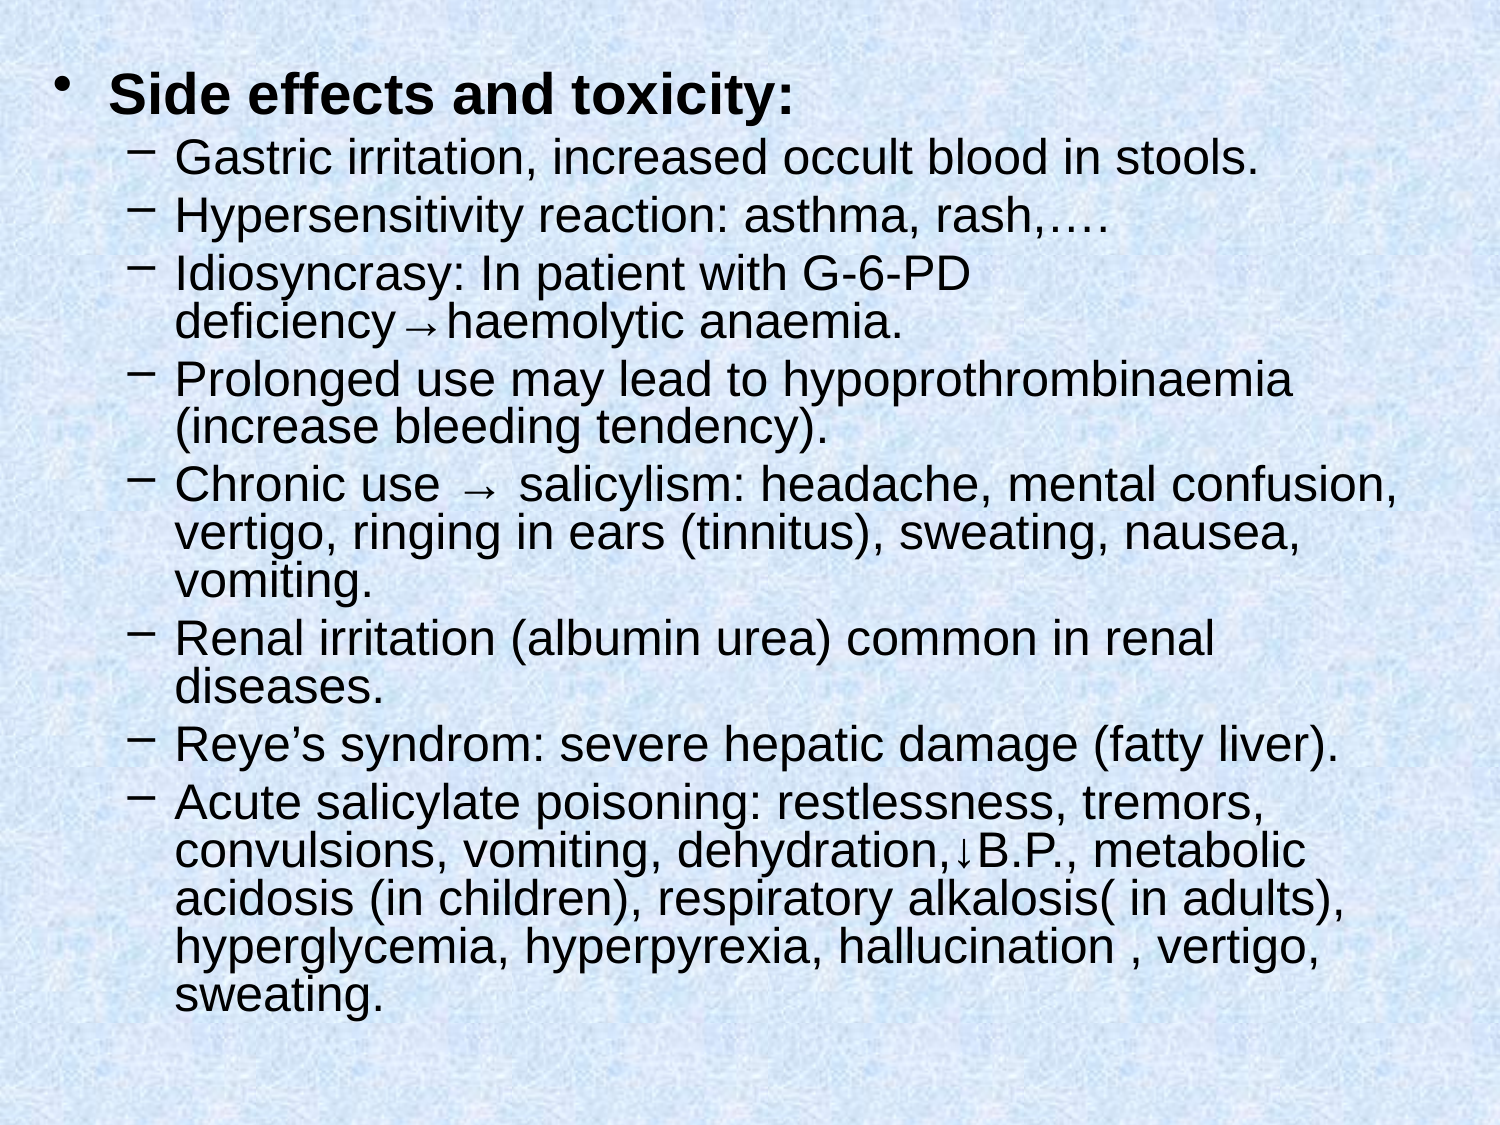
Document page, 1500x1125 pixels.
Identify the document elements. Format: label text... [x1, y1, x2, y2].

list Side effects and toxicity: Gastric irritation, increased occult blood in stools. Hypersensitivity reaction: asthma, rash,…. Idiosyncrasy: In patient with G-6-PD deficiency→haemolytic anaemia. Prolonged use may lead to hypoprothrombinaemia (increase bleeding tendency). Chronic use → salicylism: headache, mental confusion, vertigo, ringing in ears (tinnitus), sweating, nausea, vomiting. Renal irritation (albumin urea) common in renal diseases. Reye’s syndrom: severe hepatic damage (fatty liver). Acute salicylate poisoning: restlessness, tremors, convulsions, vomiting, dehydration,↓B.P., metabolic acidosis (in children), respiratory alkalosis( in adults), hyperglycemia, hyperpyrexia, hallucination , vertigo, sweating. [37, 62, 1425, 1125]
picture [0, 0, 1500, 1125]
